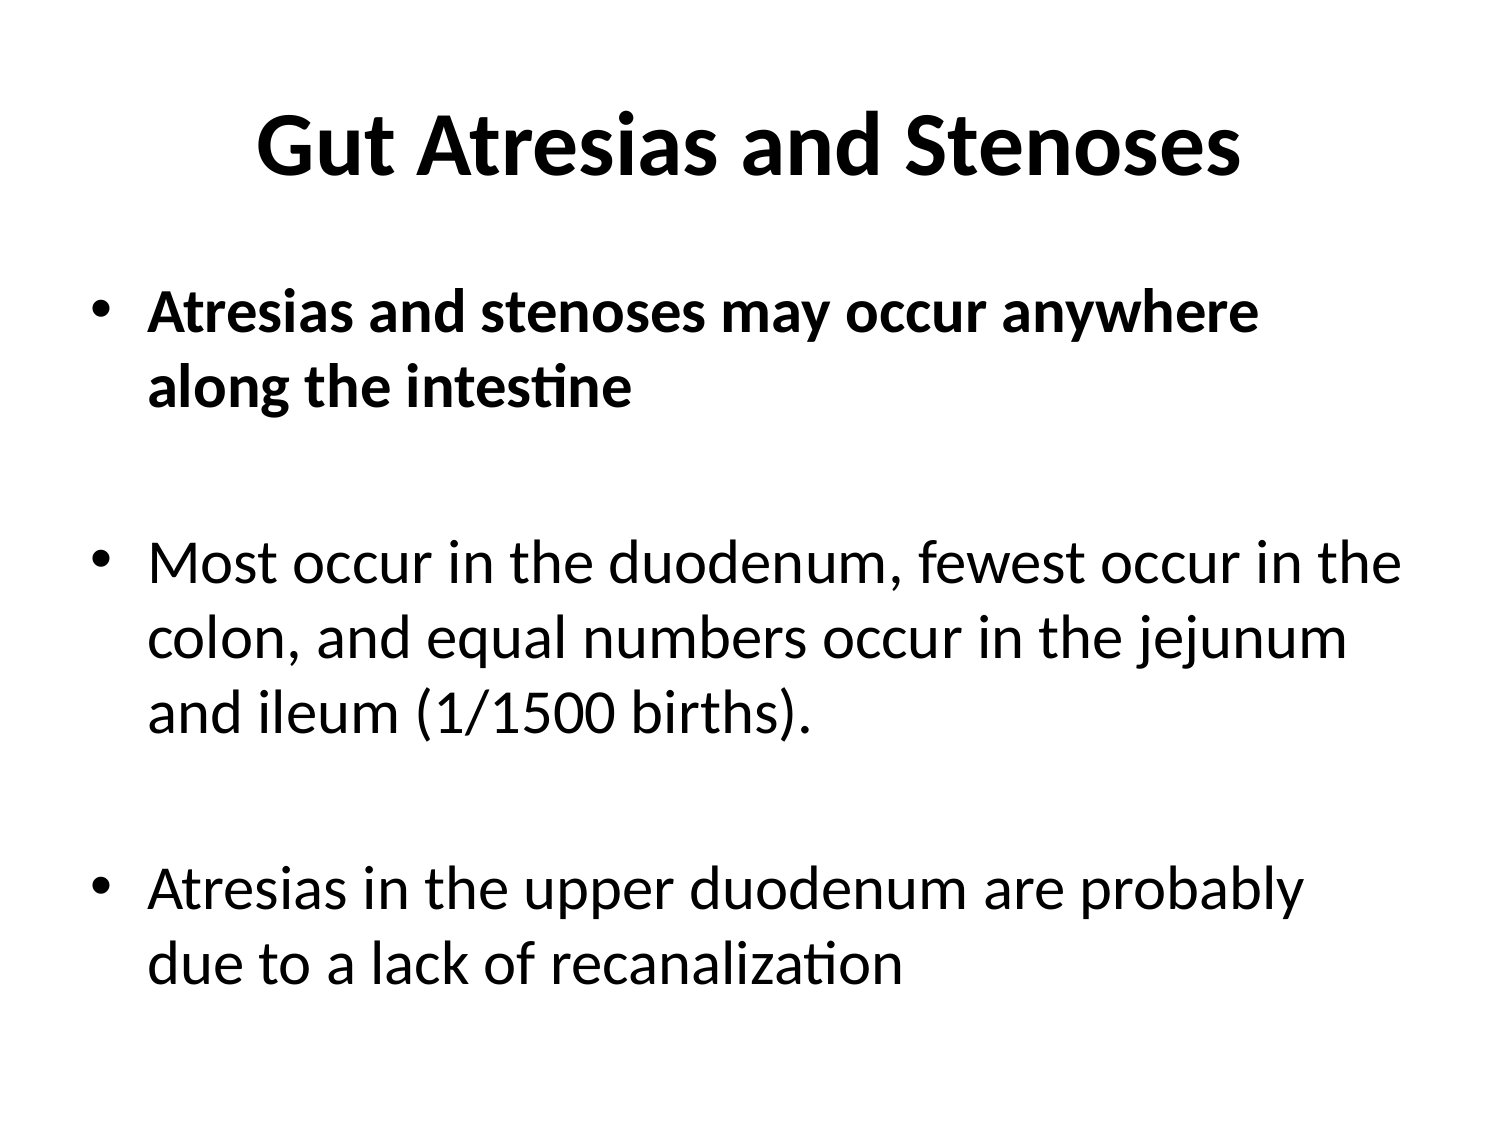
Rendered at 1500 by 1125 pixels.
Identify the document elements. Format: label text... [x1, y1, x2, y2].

list Atresias and stenoses may occur anywhere along the intestine Most occur in the duodenum, fewest occur in the colon, and equal numbers occur in the jejunum and ileum (1/1500 births). Atresias in the upper duodenum are probably due to a lack of recanalization [75, 262, 1425, 1005]
title Gut Atresias and Stenoses [75, 45, 1425, 233]
